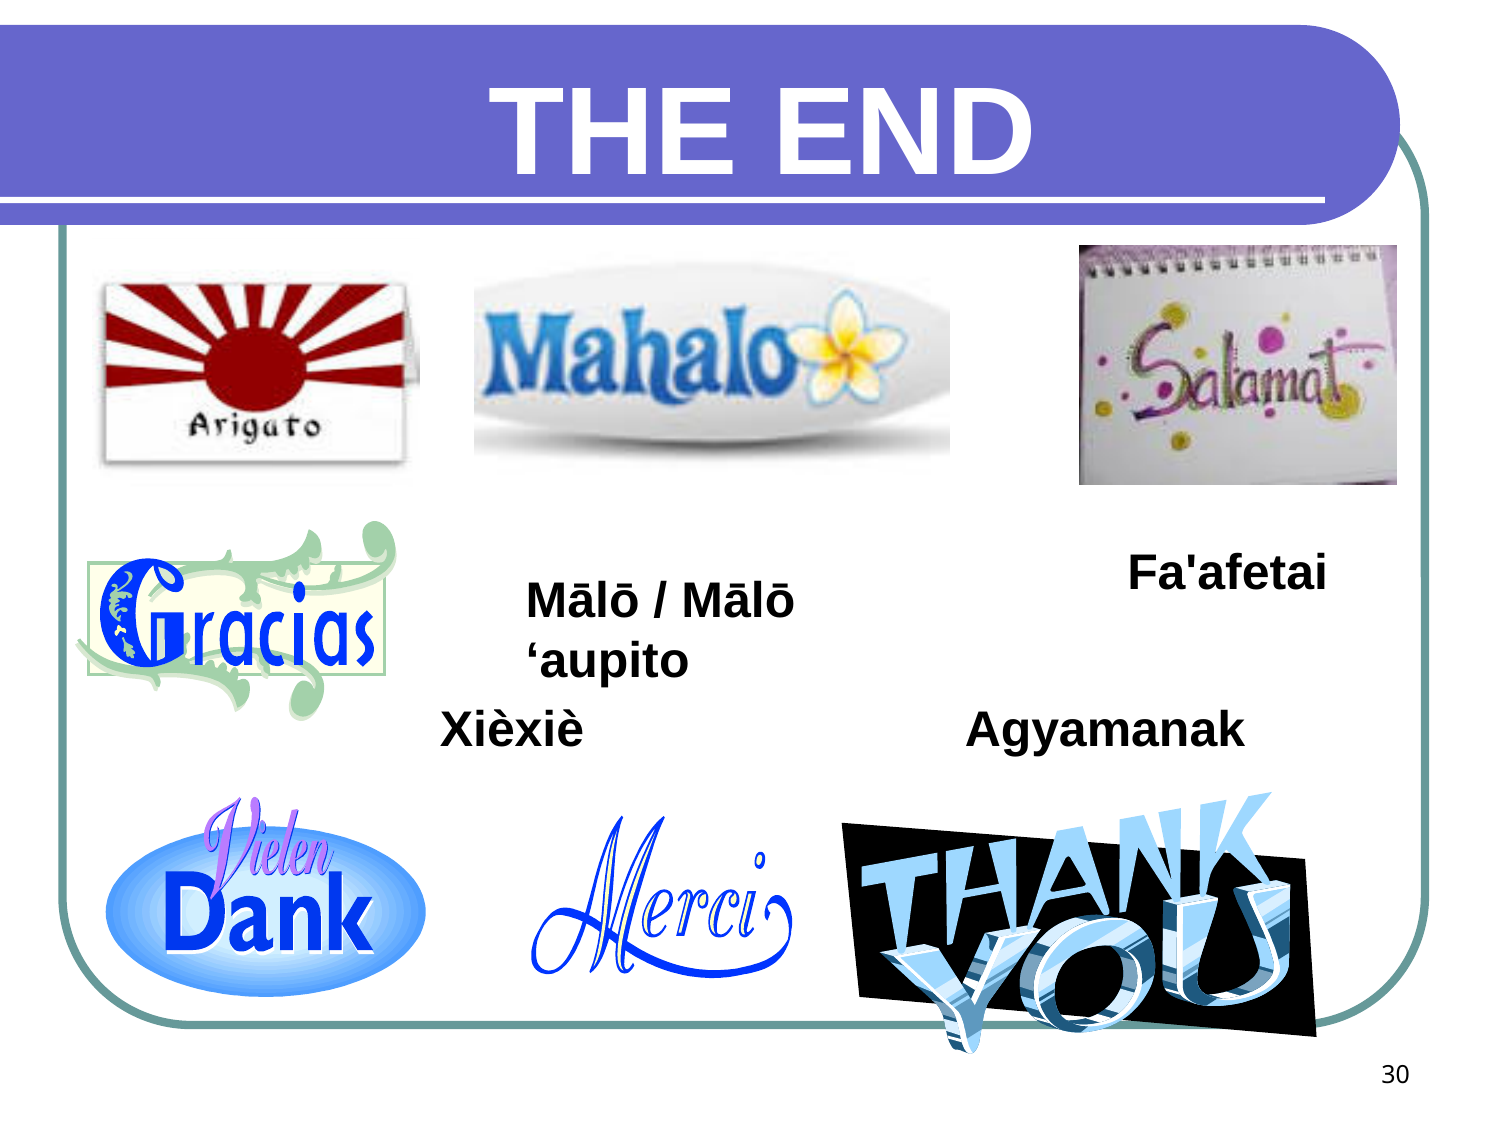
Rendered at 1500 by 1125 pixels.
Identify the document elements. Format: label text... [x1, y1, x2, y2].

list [530, 815, 793, 979]
text_box Agyamanak [949, 688, 1313, 764]
picture [1078, 245, 1397, 485]
text_box Fa'afetai [1112, 532, 1375, 607]
picture [474, 227, 951, 476]
title THE END [149, 37, 1376, 213]
picture [92, 237, 420, 509]
picture [841, 791, 1317, 1054]
slide_number 30 [1074, 1024, 1426, 1101]
text_box Xièxiè [424, 688, 638, 764]
text_box Mālō / Mālō ‘aupito [510, 560, 988, 695]
picture [74, 520, 397, 722]
picture [105, 796, 426, 998]
